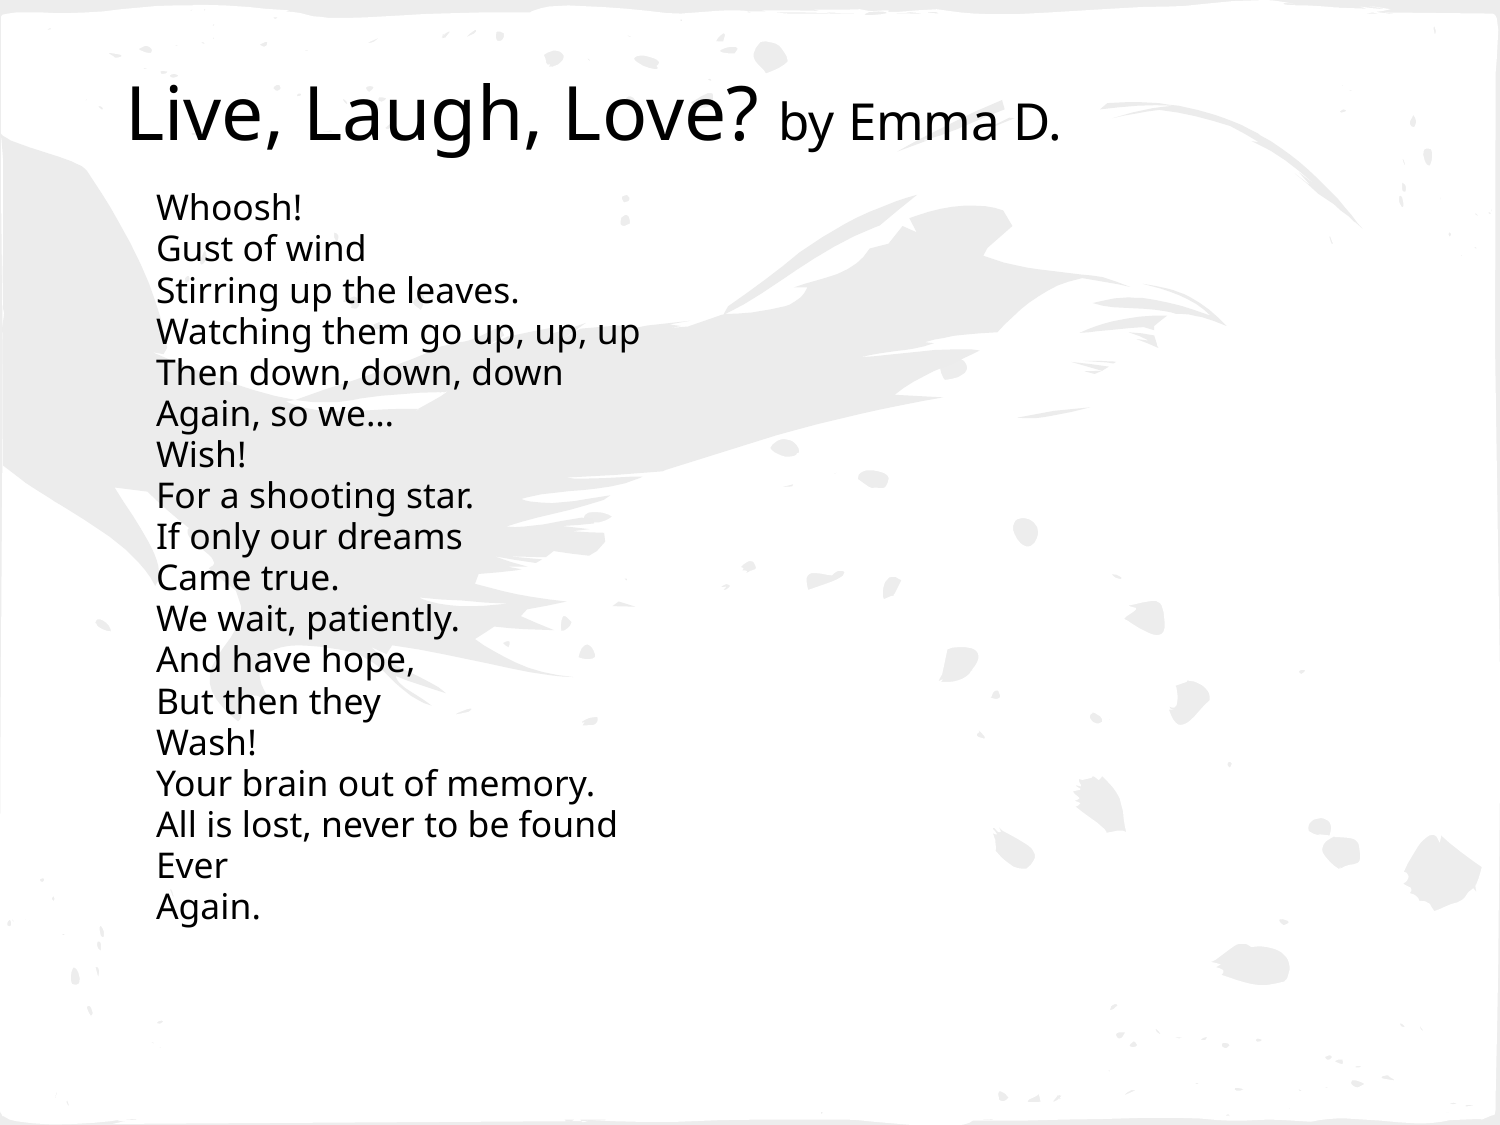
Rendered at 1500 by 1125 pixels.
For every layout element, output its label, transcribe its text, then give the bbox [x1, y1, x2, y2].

list Whoosh! Gust of wind Stirring up the leaves. Watching them go up, up, up Then down, down, down Again, so we… Wish! For a shooting star. If only our dreams Came true. We wait, patiently. And have hope, But then they Wash! Your brain out of memory. All is lost, never to be found Ever Again. [130, 186, 1243, 962]
title Live, Laugh, Love? by Emma D. [110, 0, 1263, 163]
